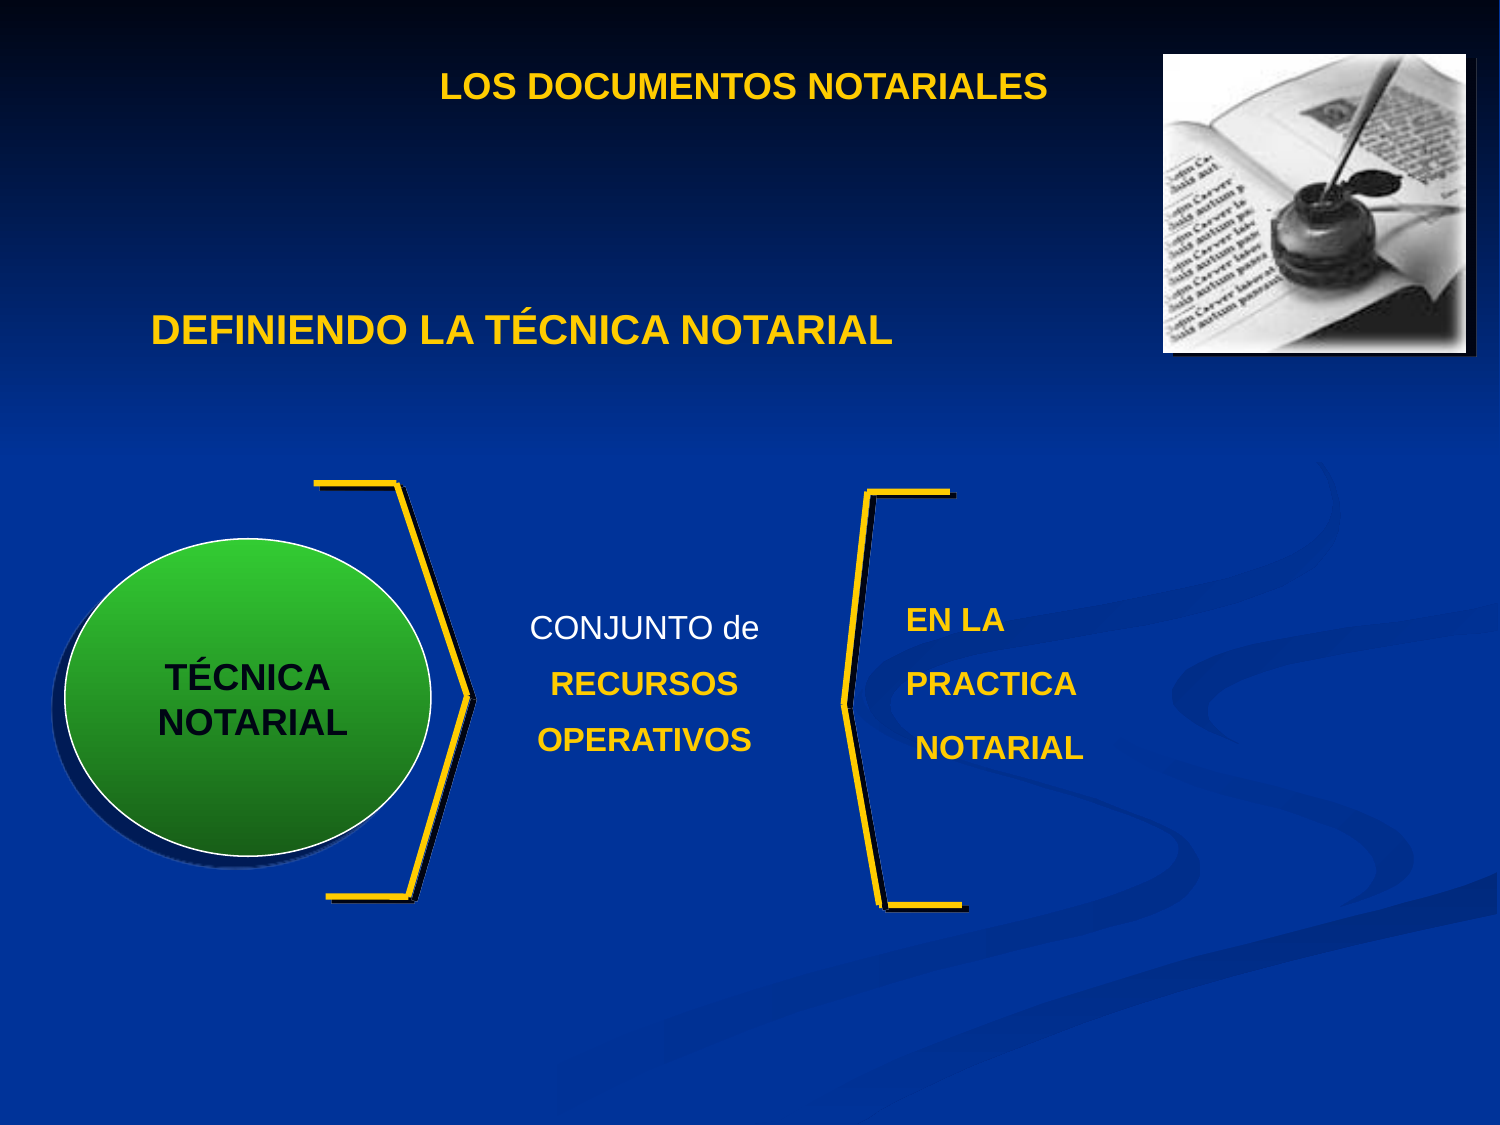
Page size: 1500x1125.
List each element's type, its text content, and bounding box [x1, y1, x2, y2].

title DEFINIENDO LA TÉCNICA NOTARIAL [135, 243, 1081, 356]
text_box CONJUNTO de RECURSOS OPERATIVOS [508, 582, 781, 855]
subtitle EN LA PRACTICA NOTARIAL [890, 574, 1163, 752]
text_box LOS DOCUMENTOS NOTARIALES [301, 54, 1162, 115]
text_box TÉCNICA NOTARIAL [64, 538, 431, 857]
picture [1163, 54, 1466, 353]
